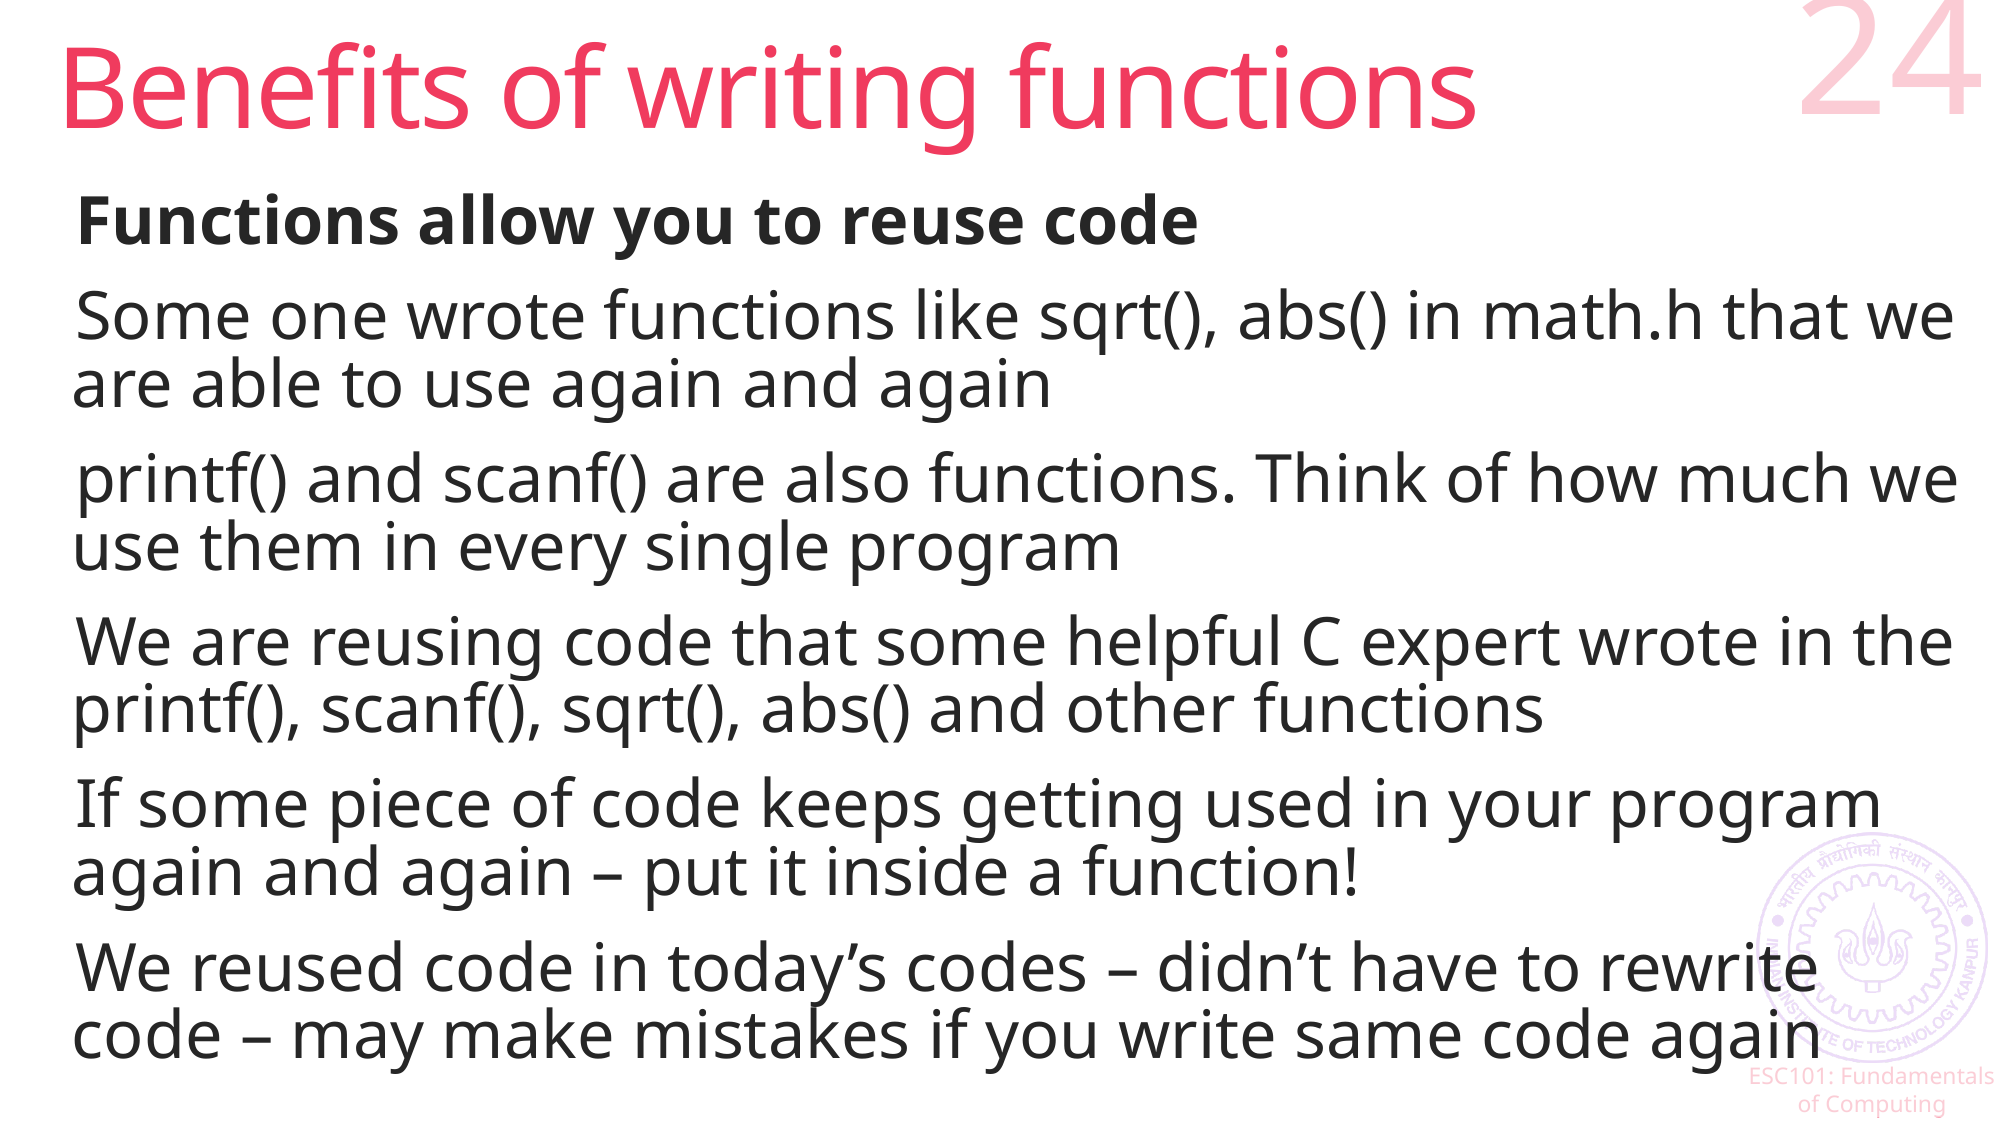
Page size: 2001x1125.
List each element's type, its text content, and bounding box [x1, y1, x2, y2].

slide_number 24 [1520, 6, 2000, 183]
list Functions allow you to reuse code Some one wrote functions like sqrt(), abs() in math.h that we are able to use again and again printf() and scanf() are also functions. Think of how much we use them in every single program We are reusing code that some helpful C expert wrote in the printf(), scanf(), sqrt(), abs() and other functions If some piece of code keeps getting used in your program again and again – put it inside a function! We reused code in today’s codes – didn’t have to rewrite code – may make mistakes if you write same code again [41, 182, 2000, 1125]
title Benefits of writing functions [41, 5, 1945, 182]
